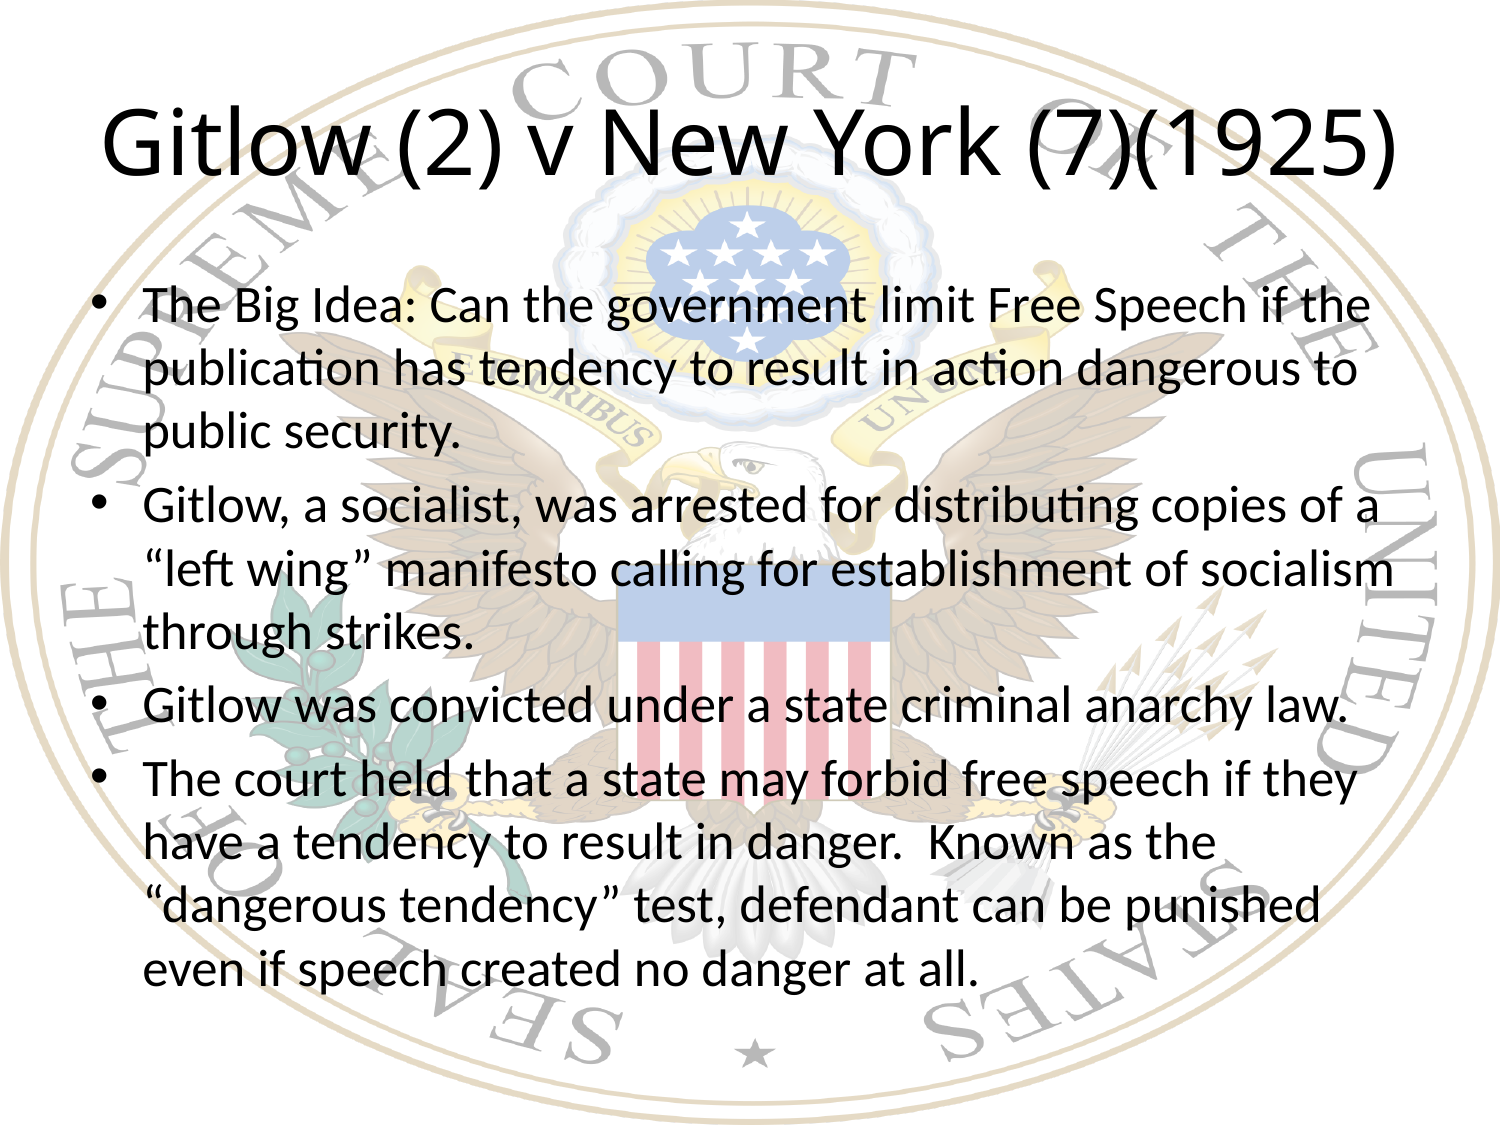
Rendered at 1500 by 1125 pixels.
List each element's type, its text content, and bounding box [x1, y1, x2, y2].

title Gitlow (2) v New York (7)(1925) [75, 45, 1425, 233]
list The Big Idea: Can the government limit Free Speech if the publication has tendency to result in action dangerous to public security. Gitlow, a socialist, was arrested for distributing copies of a “left wing” manifesto calling for establishment of socialism through strikes. Gitlow was convicted under a state criminal anarchy law. The court held that a state may forbid free speech if they have a tendency to result in danger. Known as the “dangerous tendency” test, defendant can be punished even if speech created no danger at all. [75, 262, 1425, 1005]
